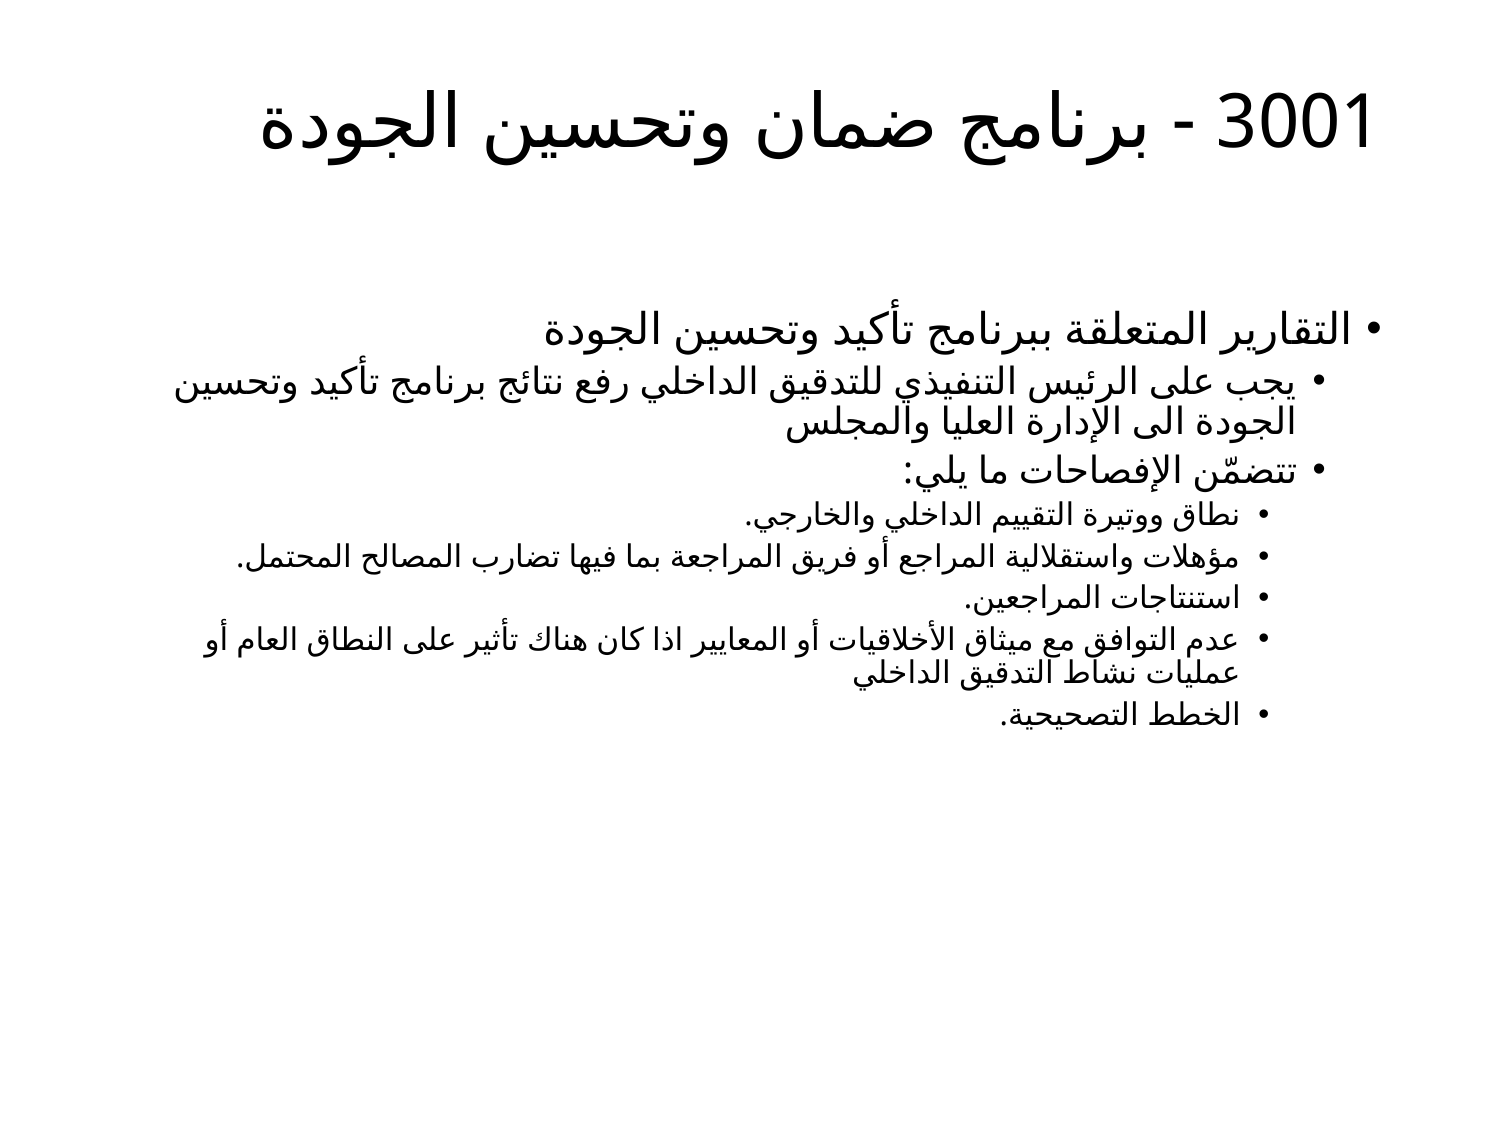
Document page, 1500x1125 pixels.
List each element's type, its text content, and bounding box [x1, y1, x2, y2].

title 3001 - برنامج ضمان وتحسين الجودة [103, 59, 1397, 278]
list التقارير المتعلقة ببرنامج تأكيد وتحسين الجودة يجب على الرئيس التنفيذي للتدقيق الداخلي رفع نتائج برنامج تأكيد وتحسين الجودة الى الإدارة العليا والمجلس تتضمّن الإفصاحات ما يلي: نطاق ووتيرة التقييم الداخلي والخارجي. مؤهلات واستقلالية المراجع أو فريق المراجعة بما فيها تضارب المصالح المحتمل. استنتاجات المراجعين. عدم التوافق مع ميثاق الأخلاقيات أو المعايير اذا كان هناك تأثير على النطاق العام أو عمليات نشاط التدقيق الداخلي الخطط التصحيحية. [103, 299, 1397, 1014]
